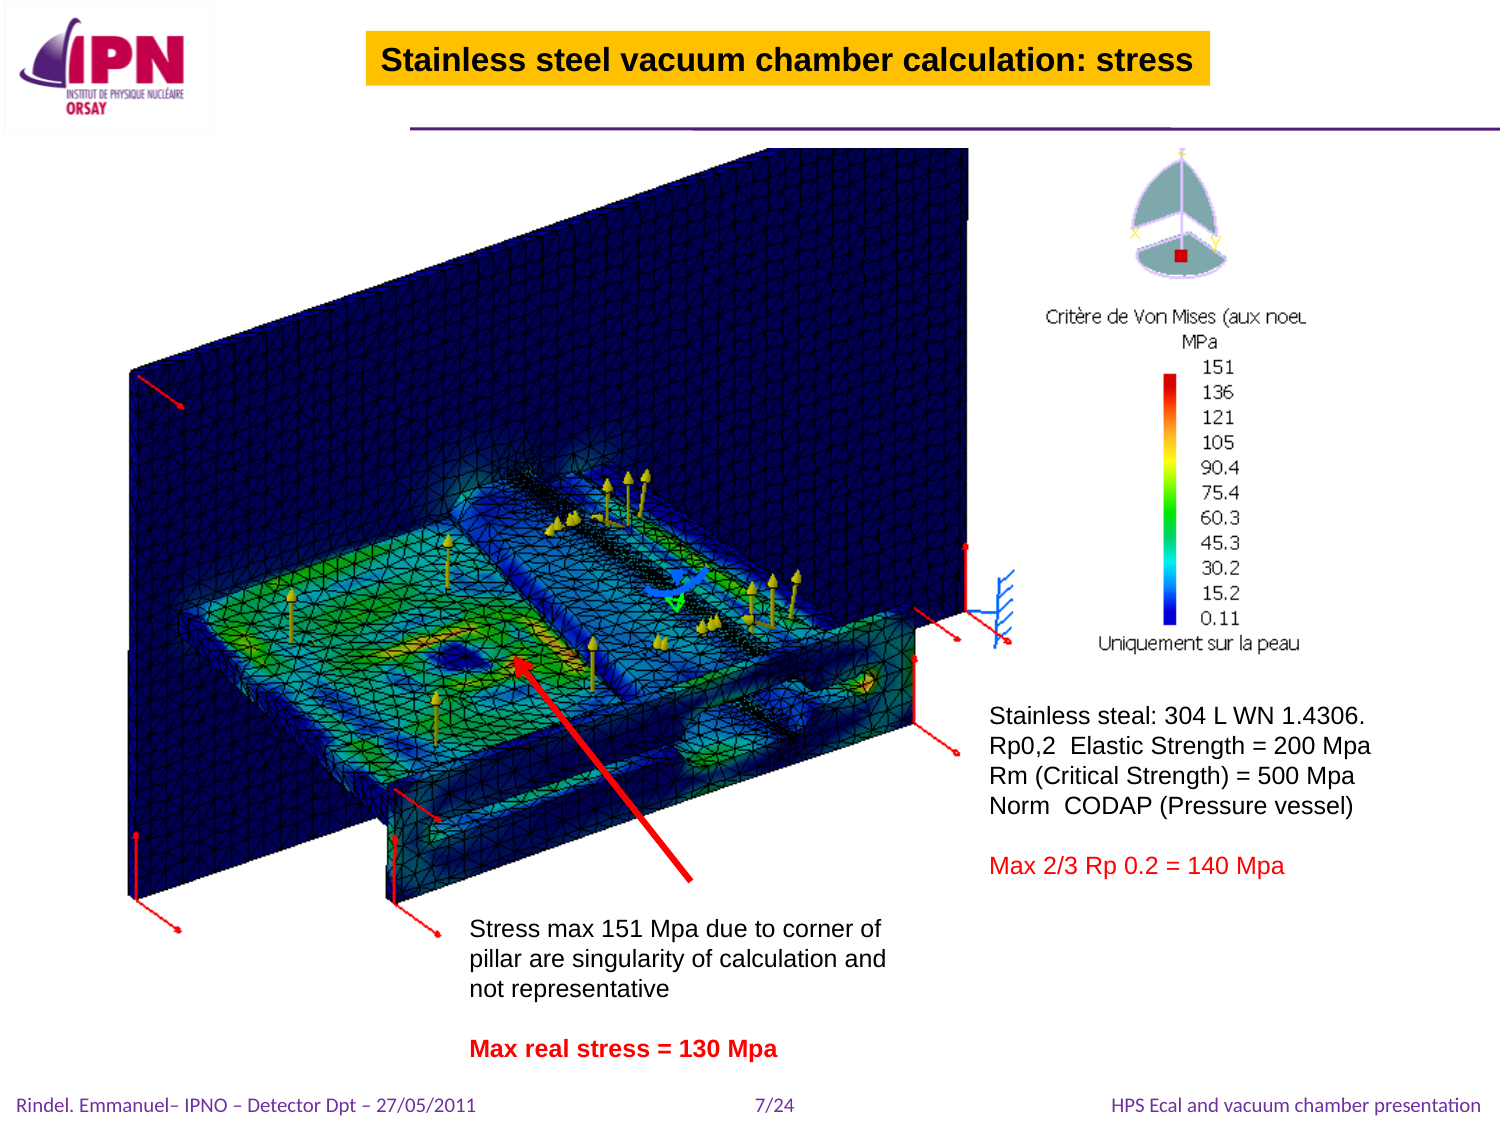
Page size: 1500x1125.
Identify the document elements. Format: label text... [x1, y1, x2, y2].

text_box Stainless steal: 304 L WN 1.4306. Rp0,2 Elastic Strength = 200 Mpa Rm (Critical Strength) = 500 Mpa Norm CODAP (Pressure vessel) Max 2/3 Rp 0.2 = 140 Mpa [1309, 692, 1424, 887]
picture [0, 0, 1306, 949]
text_box Stainless steel vacuum chamber calculation: stress [365, 30, 1211, 86]
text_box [489, 680, 715, 858]
text_box Stress max 151 Mpa due to corner of pillar are singularity of calculation and not representative Max real stress = 130 Mpa [454, 957, 934, 1070]
